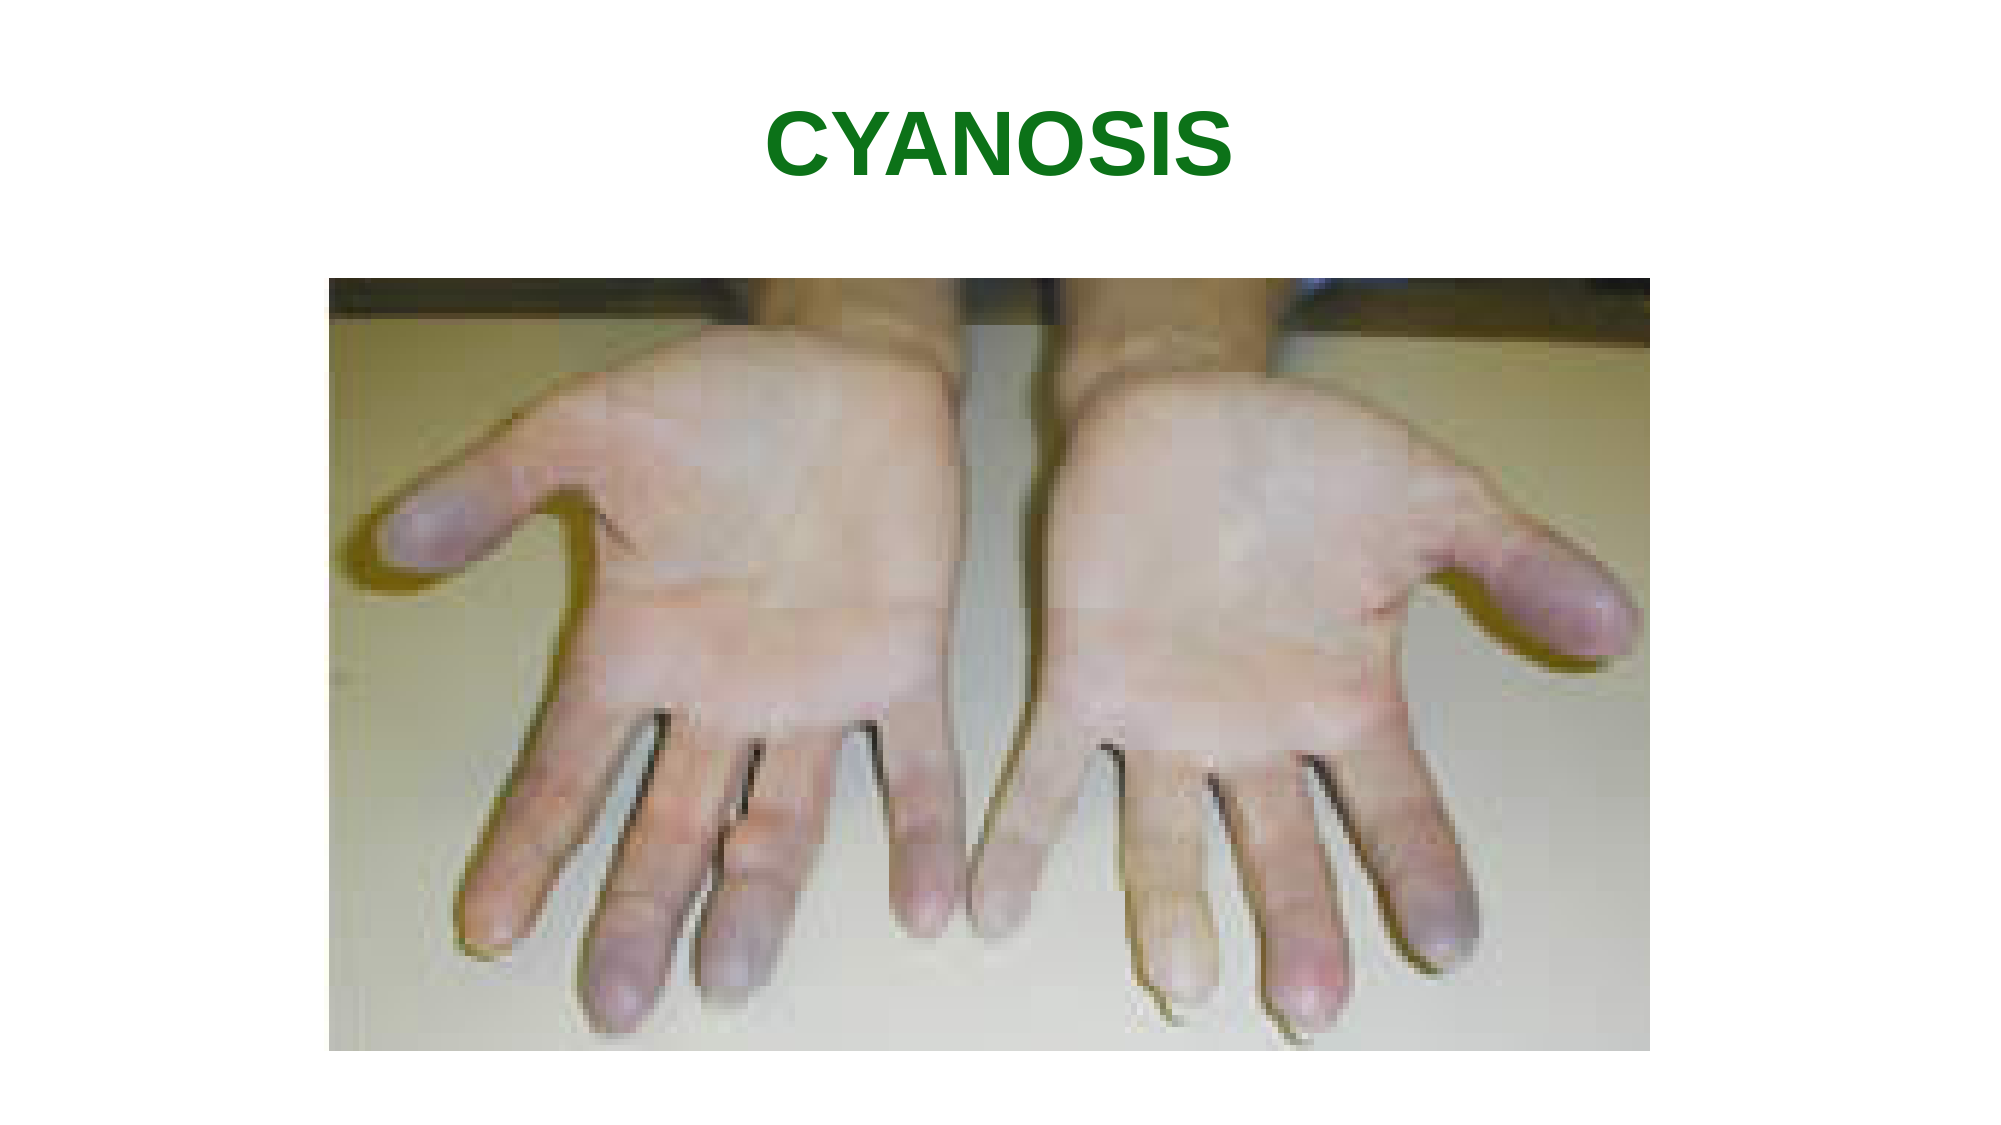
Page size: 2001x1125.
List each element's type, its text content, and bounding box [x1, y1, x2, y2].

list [324, 278, 1651, 1051]
title CYANOSIS [99, 45, 1900, 233]
